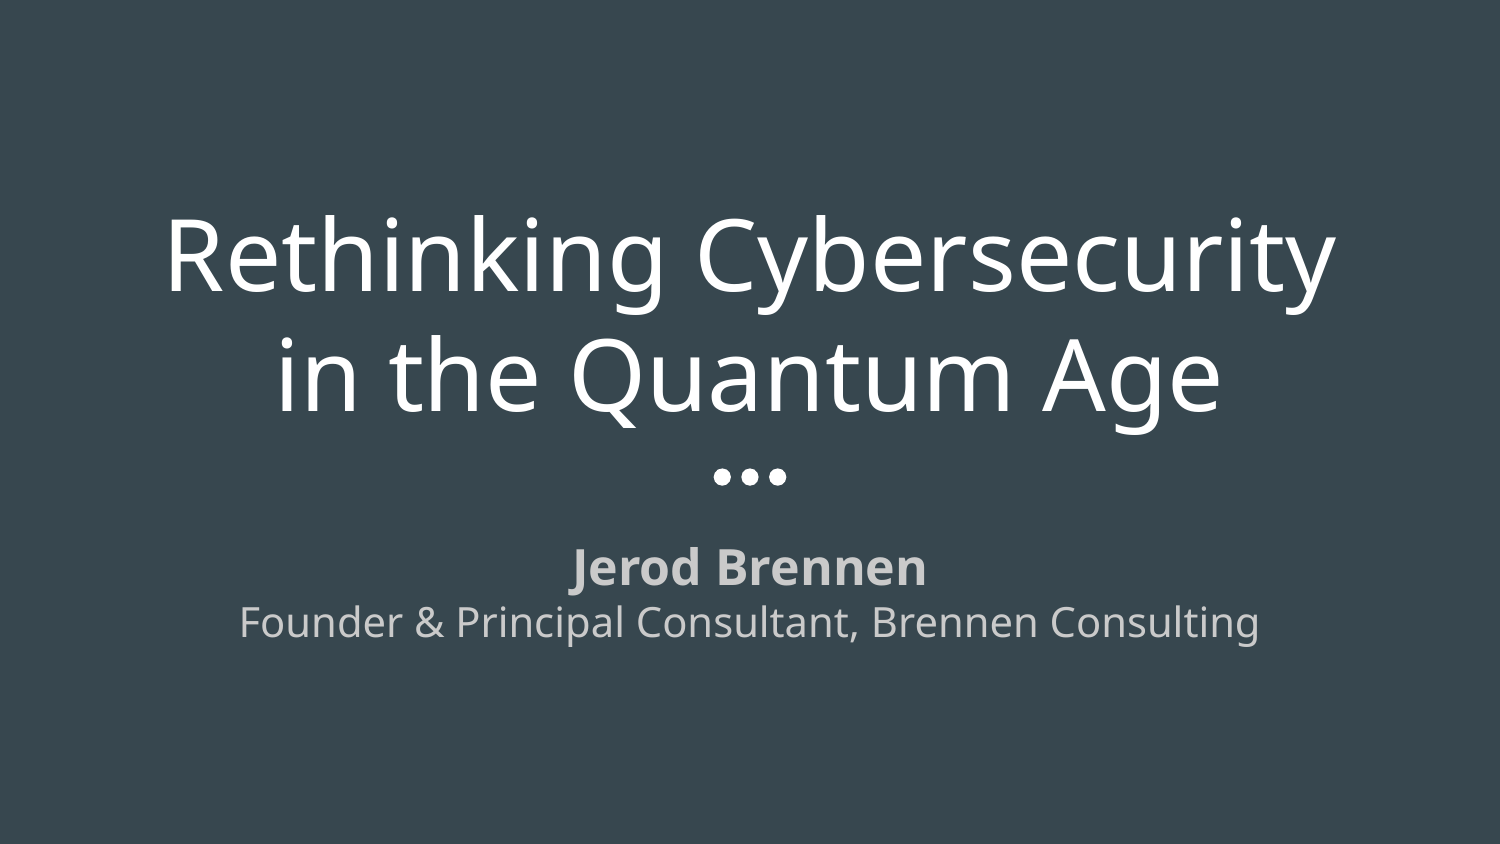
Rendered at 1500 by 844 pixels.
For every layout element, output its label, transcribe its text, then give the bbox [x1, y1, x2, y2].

subtitle Jerod Brennen Founder & Principal Consultant, Brennen Consulting [110, 520, 1390, 651]
title Rethinking Cybersecurity in the Quantum Age [110, 162, 1390, 447]
